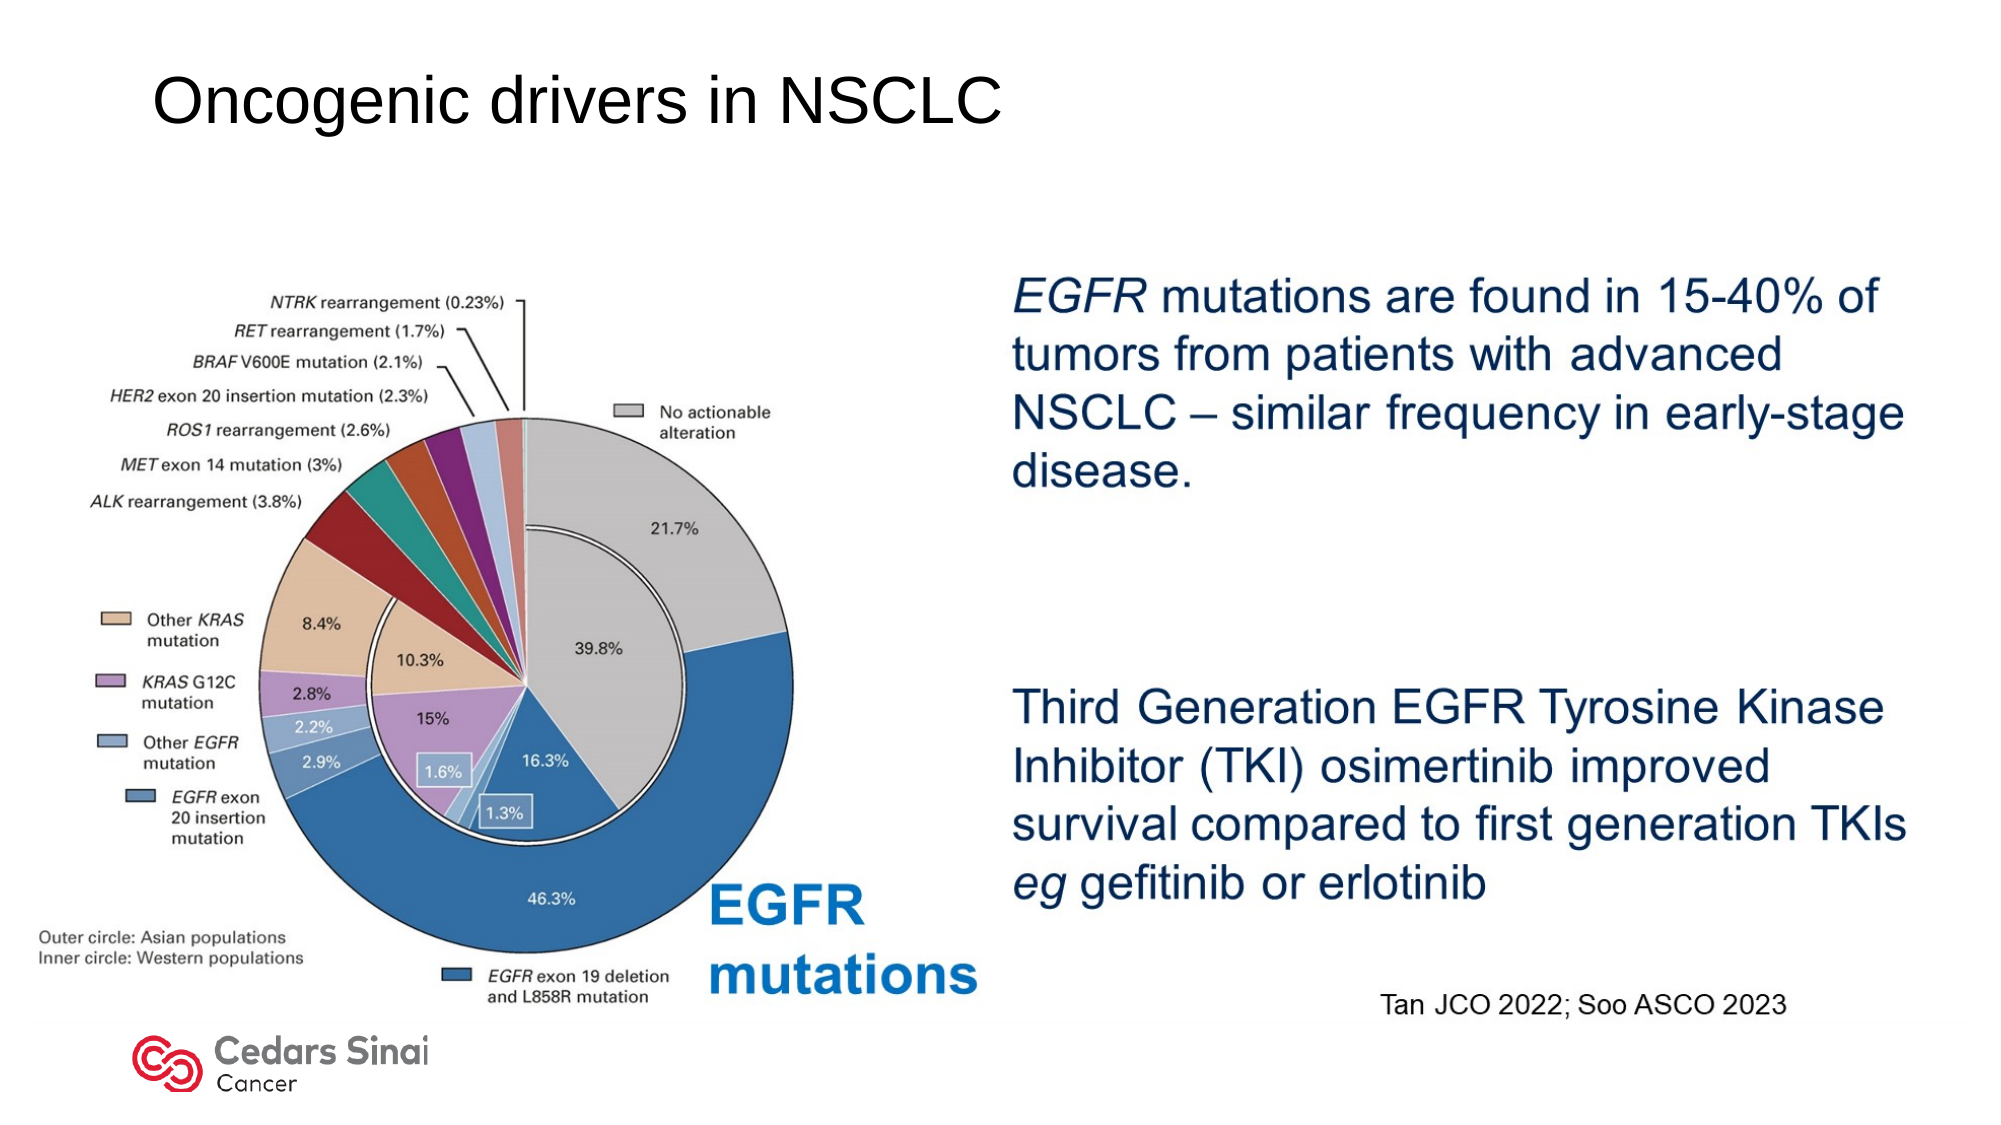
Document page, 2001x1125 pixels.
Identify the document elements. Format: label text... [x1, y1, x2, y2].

picture [23, 250, 1971, 1025]
title Oncogenic drivers in NSCLC [137, 0, 1863, 205]
